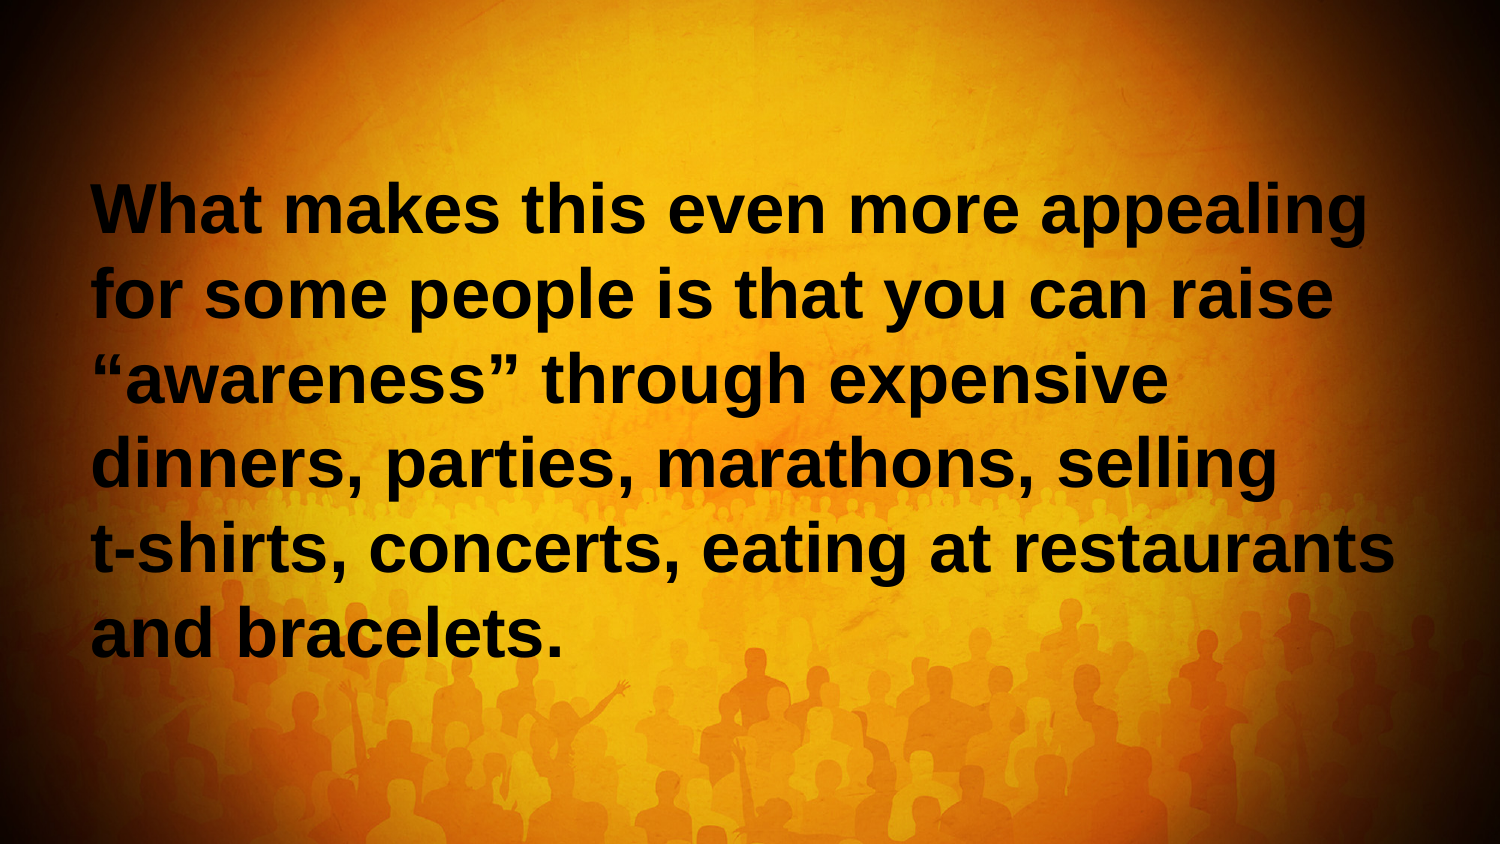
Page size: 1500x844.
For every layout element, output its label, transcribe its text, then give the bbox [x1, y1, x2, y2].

title What makes this even more appealing for some people is that you can raise “awareness” through expensive dinners, parties, marathons, selling t-shirts, concerts, eating at restaurants and bracelets. [74, 346, 1426, 488]
picture [0, 0, 1500, 844]
